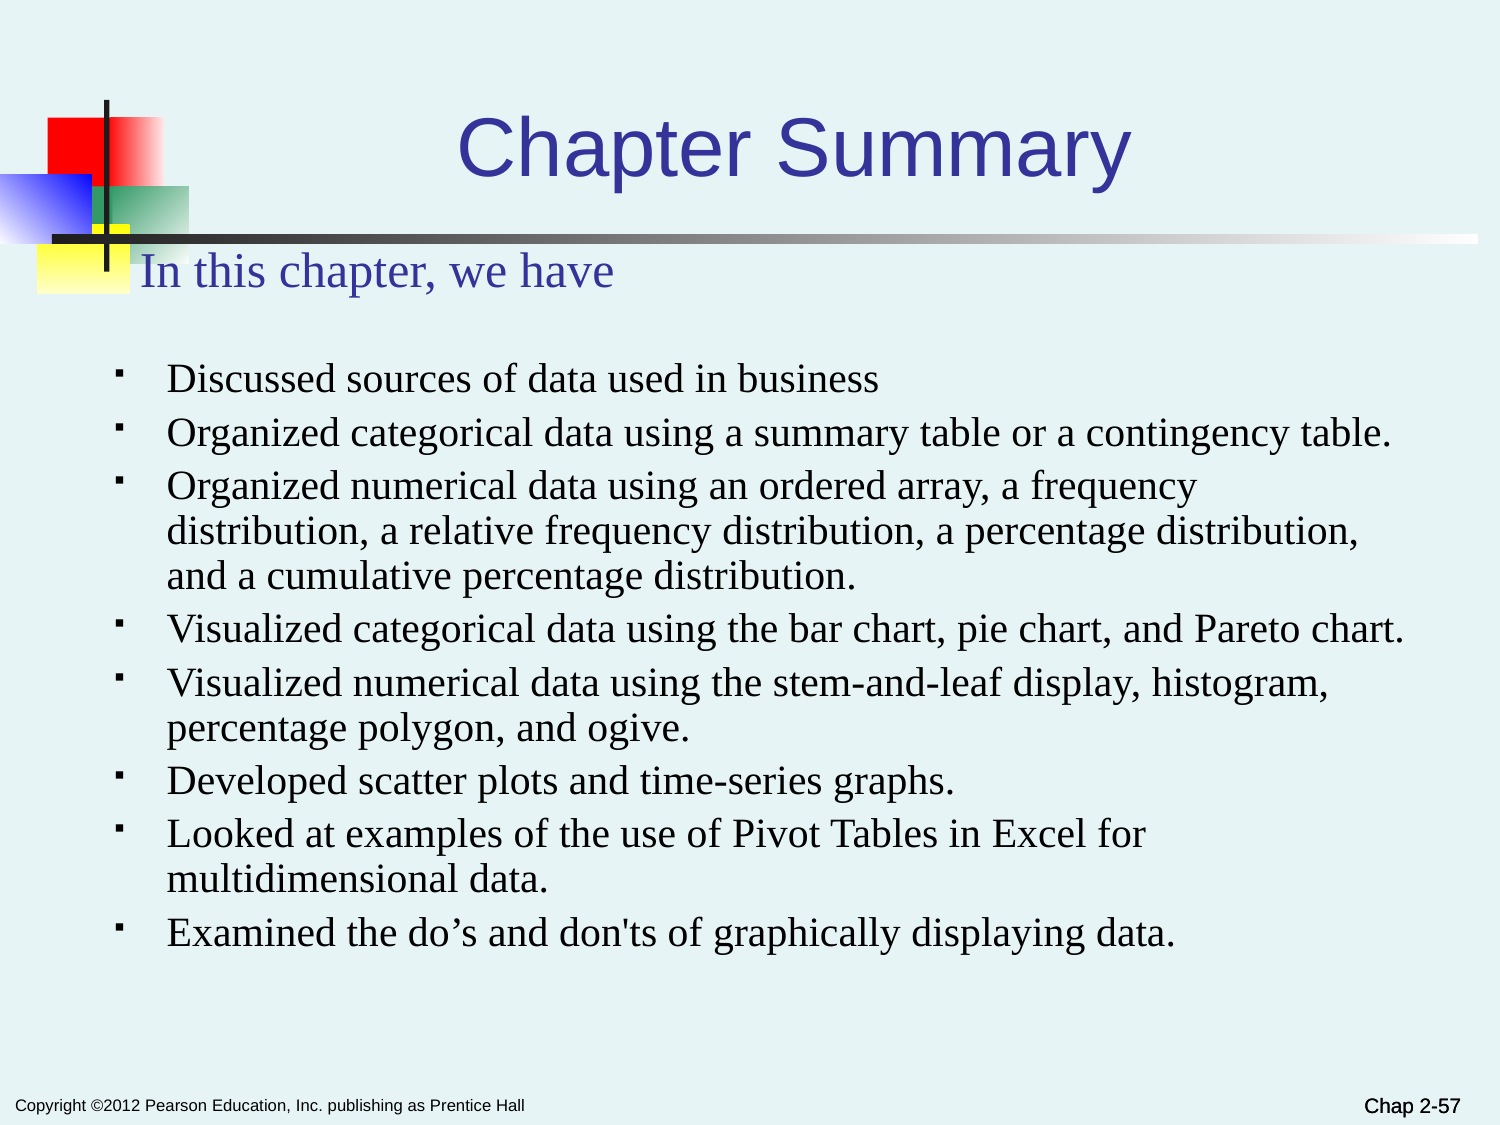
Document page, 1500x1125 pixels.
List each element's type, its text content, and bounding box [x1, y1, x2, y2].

title Chapter Summary [188, 37, 1401, 201]
text_box In this chapter, we have [125, 237, 1200, 307]
text_box Chap 2-57 [1125, 1071, 1475, 1125]
footer Copyright ©2012 Pearson Education, Inc. publishing as Prentice Hall [0, 1087, 850, 1125]
list Discussed sources of data used in business Organized categorical data using a summary table or a contingency table. Organized numerical data using an ordered array, a frequency distribution, a relative frequency distribution, a percentage distribution, and a cumulative percentage distribution. Visualized categorical data using the bar chart, pie chart, and Pareto chart. Visualized numerical data using the stem-and-leaf display, histogram, percentage polygon, and ogive. Developed scatter plots and time-series graphs. Looked at examples of the use of Pivot Tables in Excel for multidimensional data. Examined the do’s and don'ts of graphically displaying data. [99, 349, 1426, 1057]
